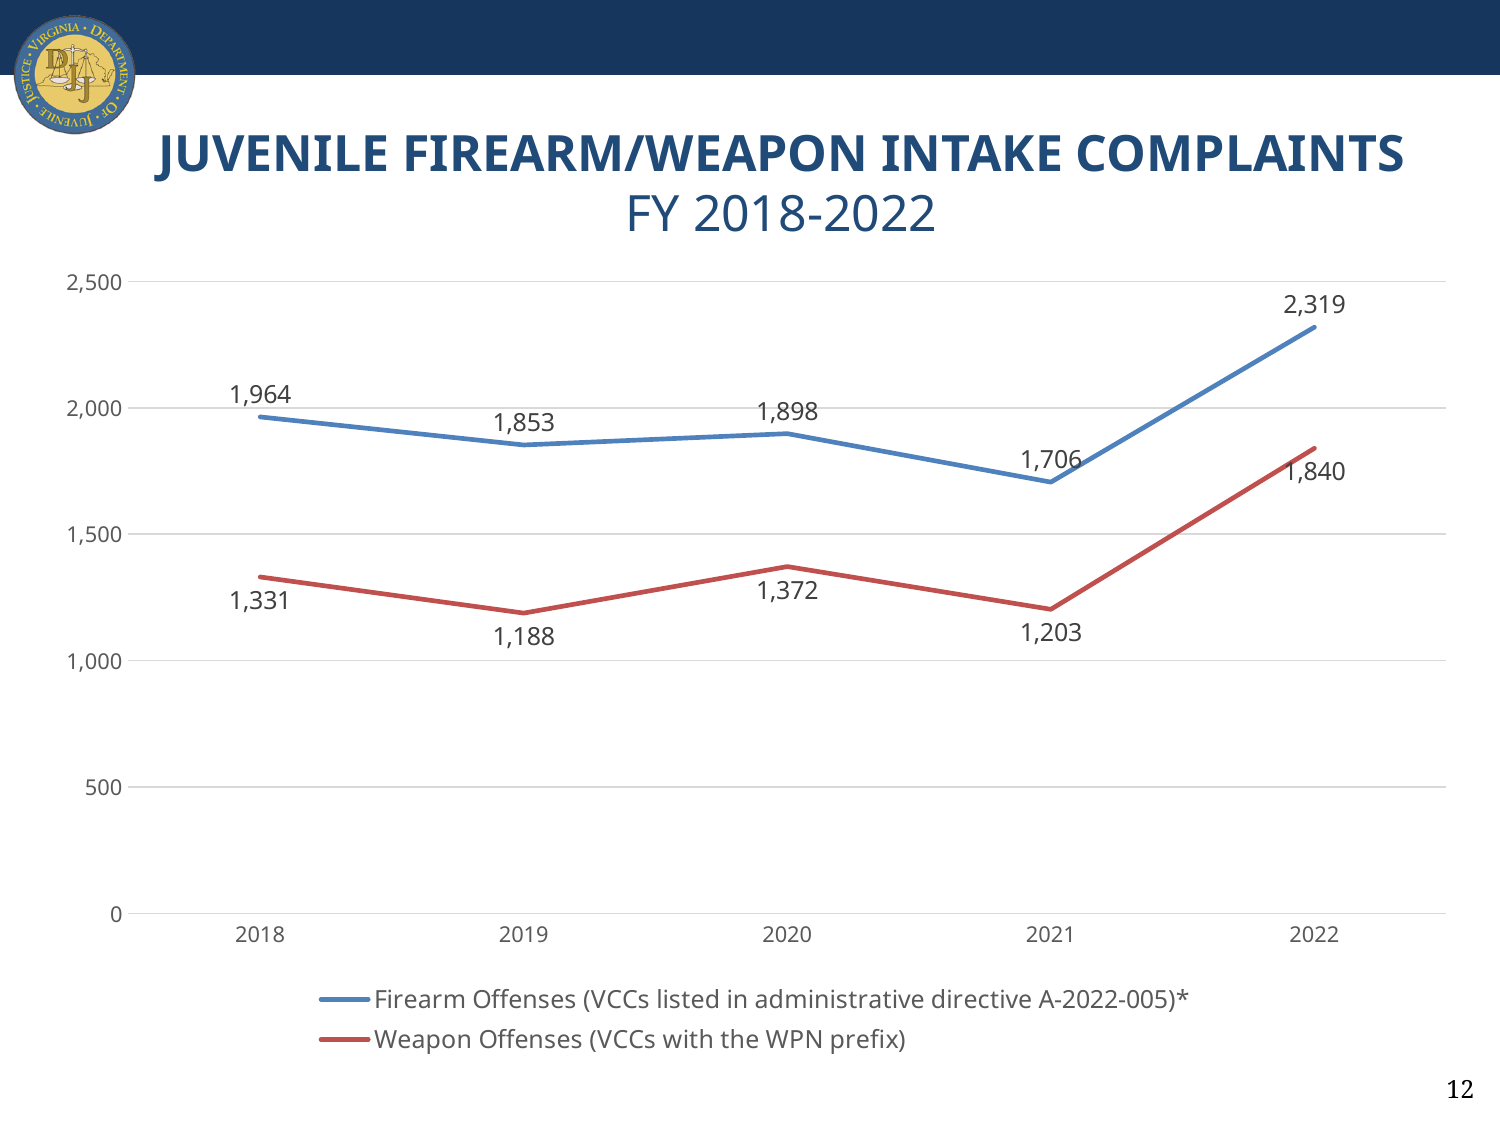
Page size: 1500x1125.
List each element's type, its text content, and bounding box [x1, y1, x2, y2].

title JUVENILE FIREARM/WEAPON INTAKE COMPLAINTS FY 2018-2022 [62, 80, 1500, 282]
chart [37, 250, 1476, 1064]
picture [0, 0, 1500, 144]
